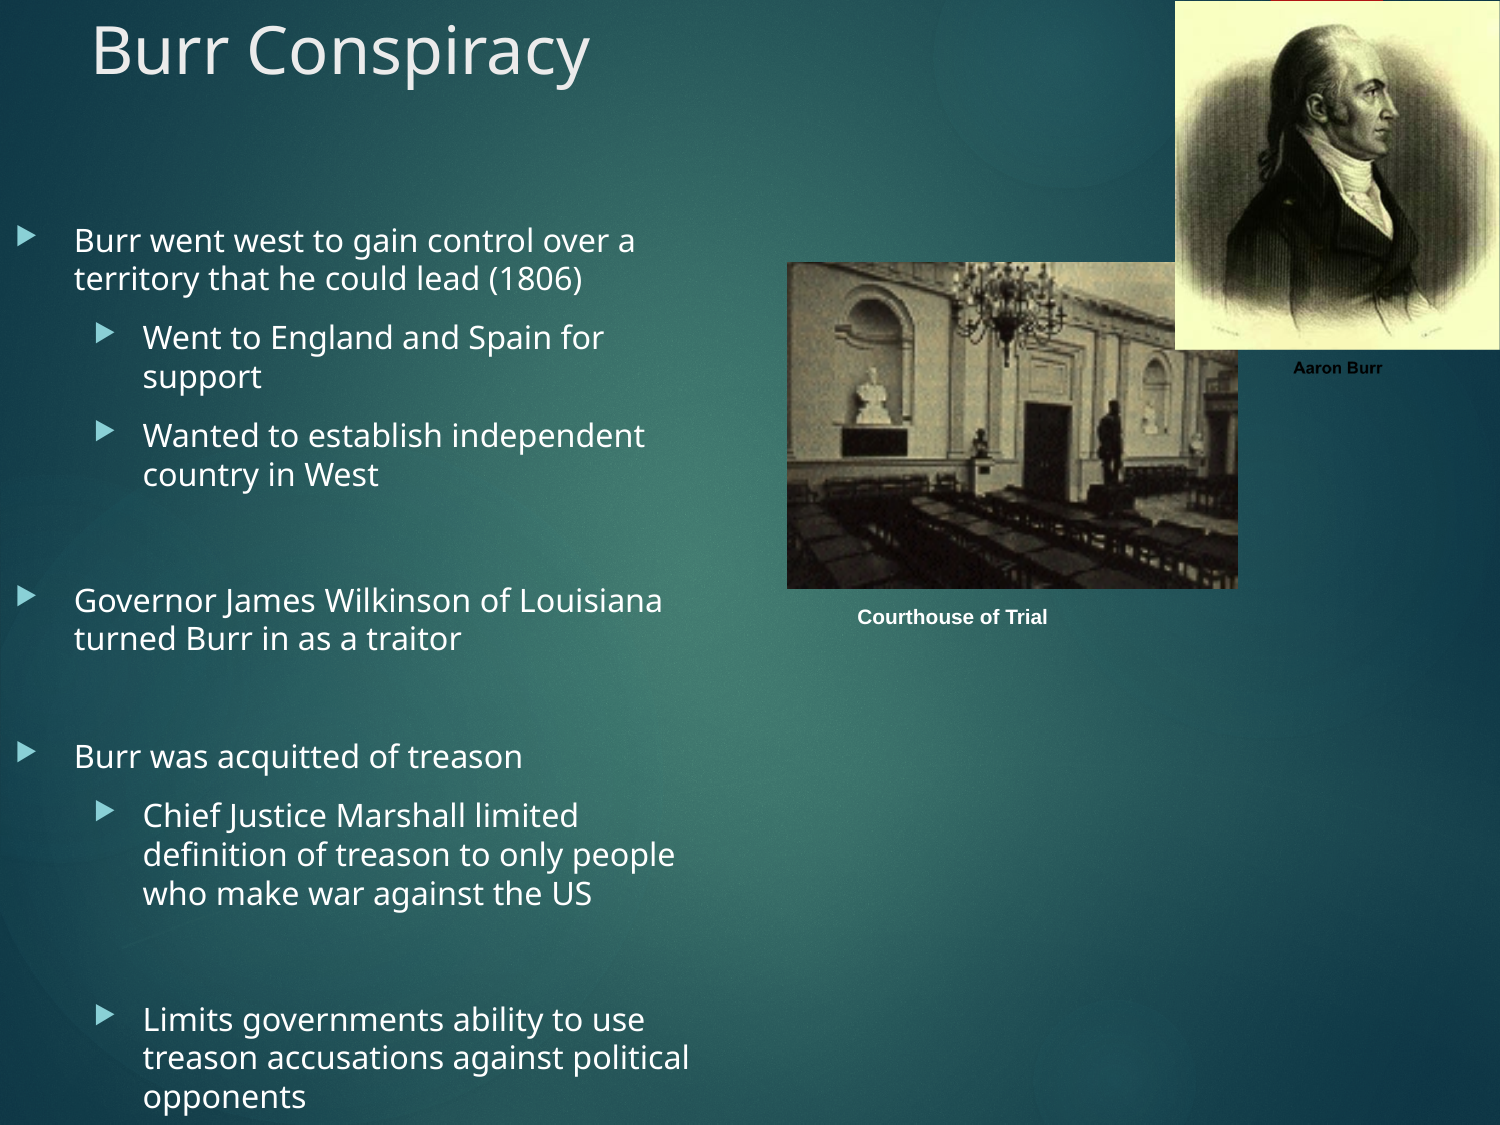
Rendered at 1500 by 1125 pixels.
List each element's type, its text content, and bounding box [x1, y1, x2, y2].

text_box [787, 262, 1238, 628]
title Burr Conspiracy [75, 0, 1173, 188]
list Burr went west to gain control over a territory that he could lead (1806) Went to England and Spain for support Wanted to establish independent country in West Governor James Wilkinson of Louisiana turned Burr in as a traitor Burr was acquitted of treason Chief Justice Marshall limited definition of treason to only people who make war against the US Limits governments ability to use treason accusations against political opponents [0, 212, 738, 1125]
picture [1174, 1, 1500, 388]
